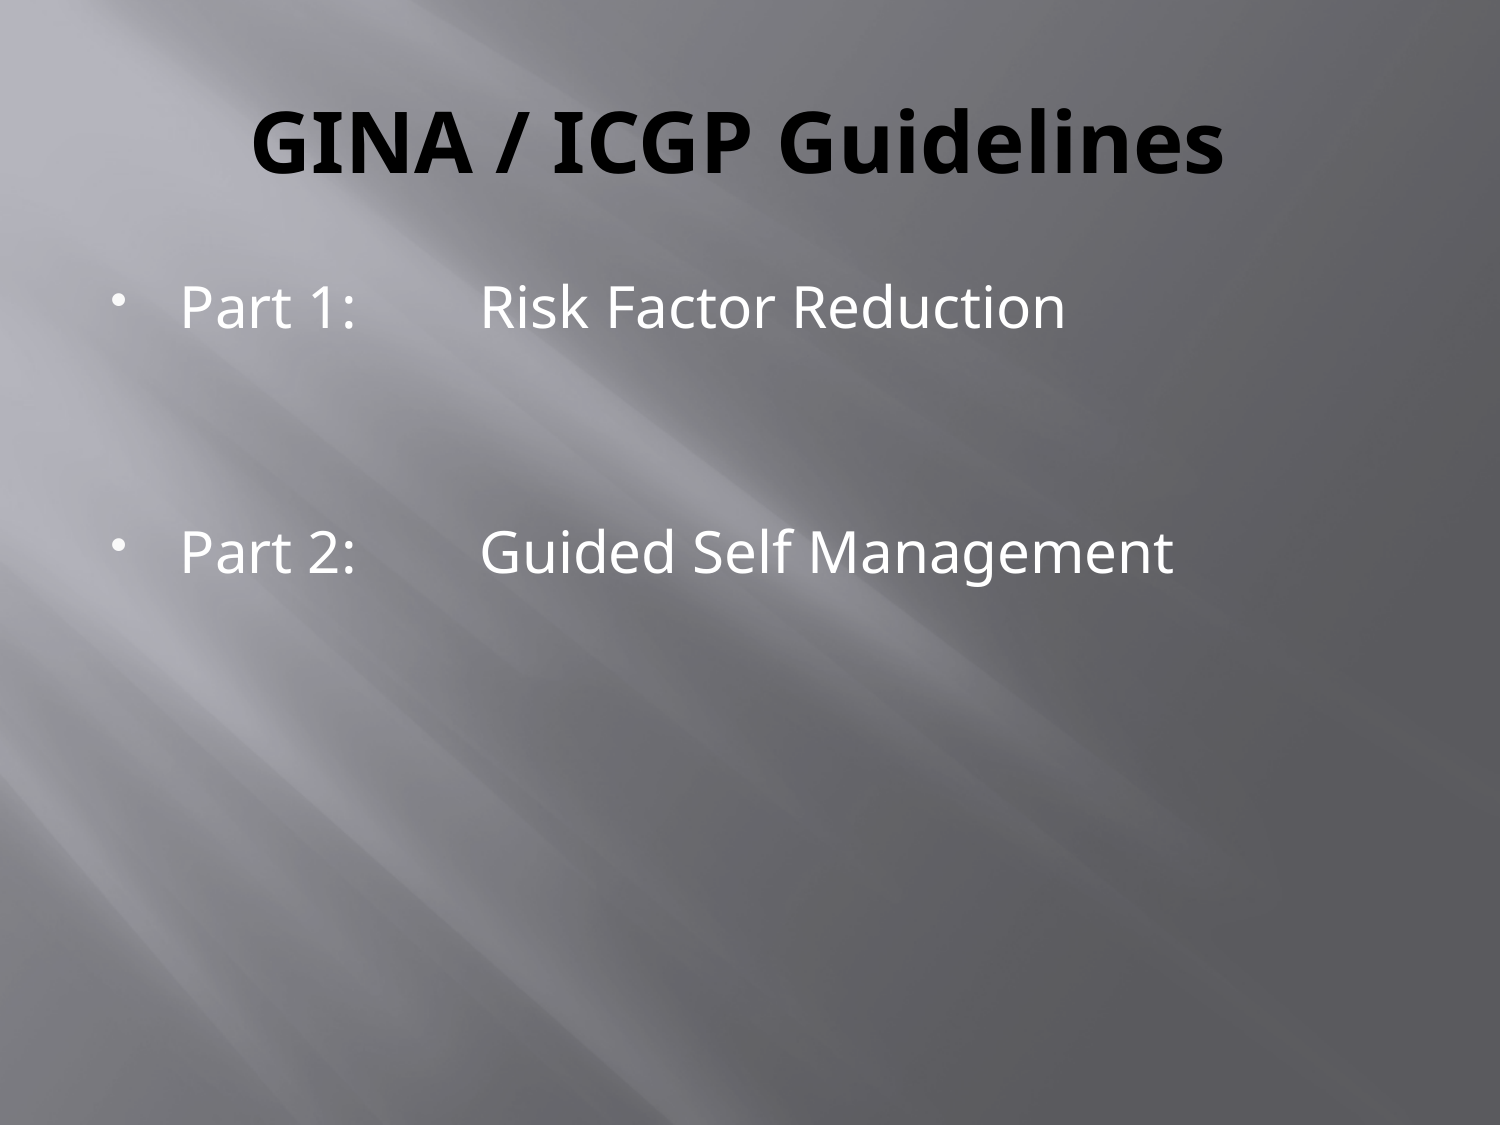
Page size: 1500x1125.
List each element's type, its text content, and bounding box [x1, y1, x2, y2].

list Part 1: Risk Factor Reduction Part 2: Guided Self Management [75, 262, 1425, 1035]
title GINA / ICGP Guidelines [75, 45, 1425, 233]
